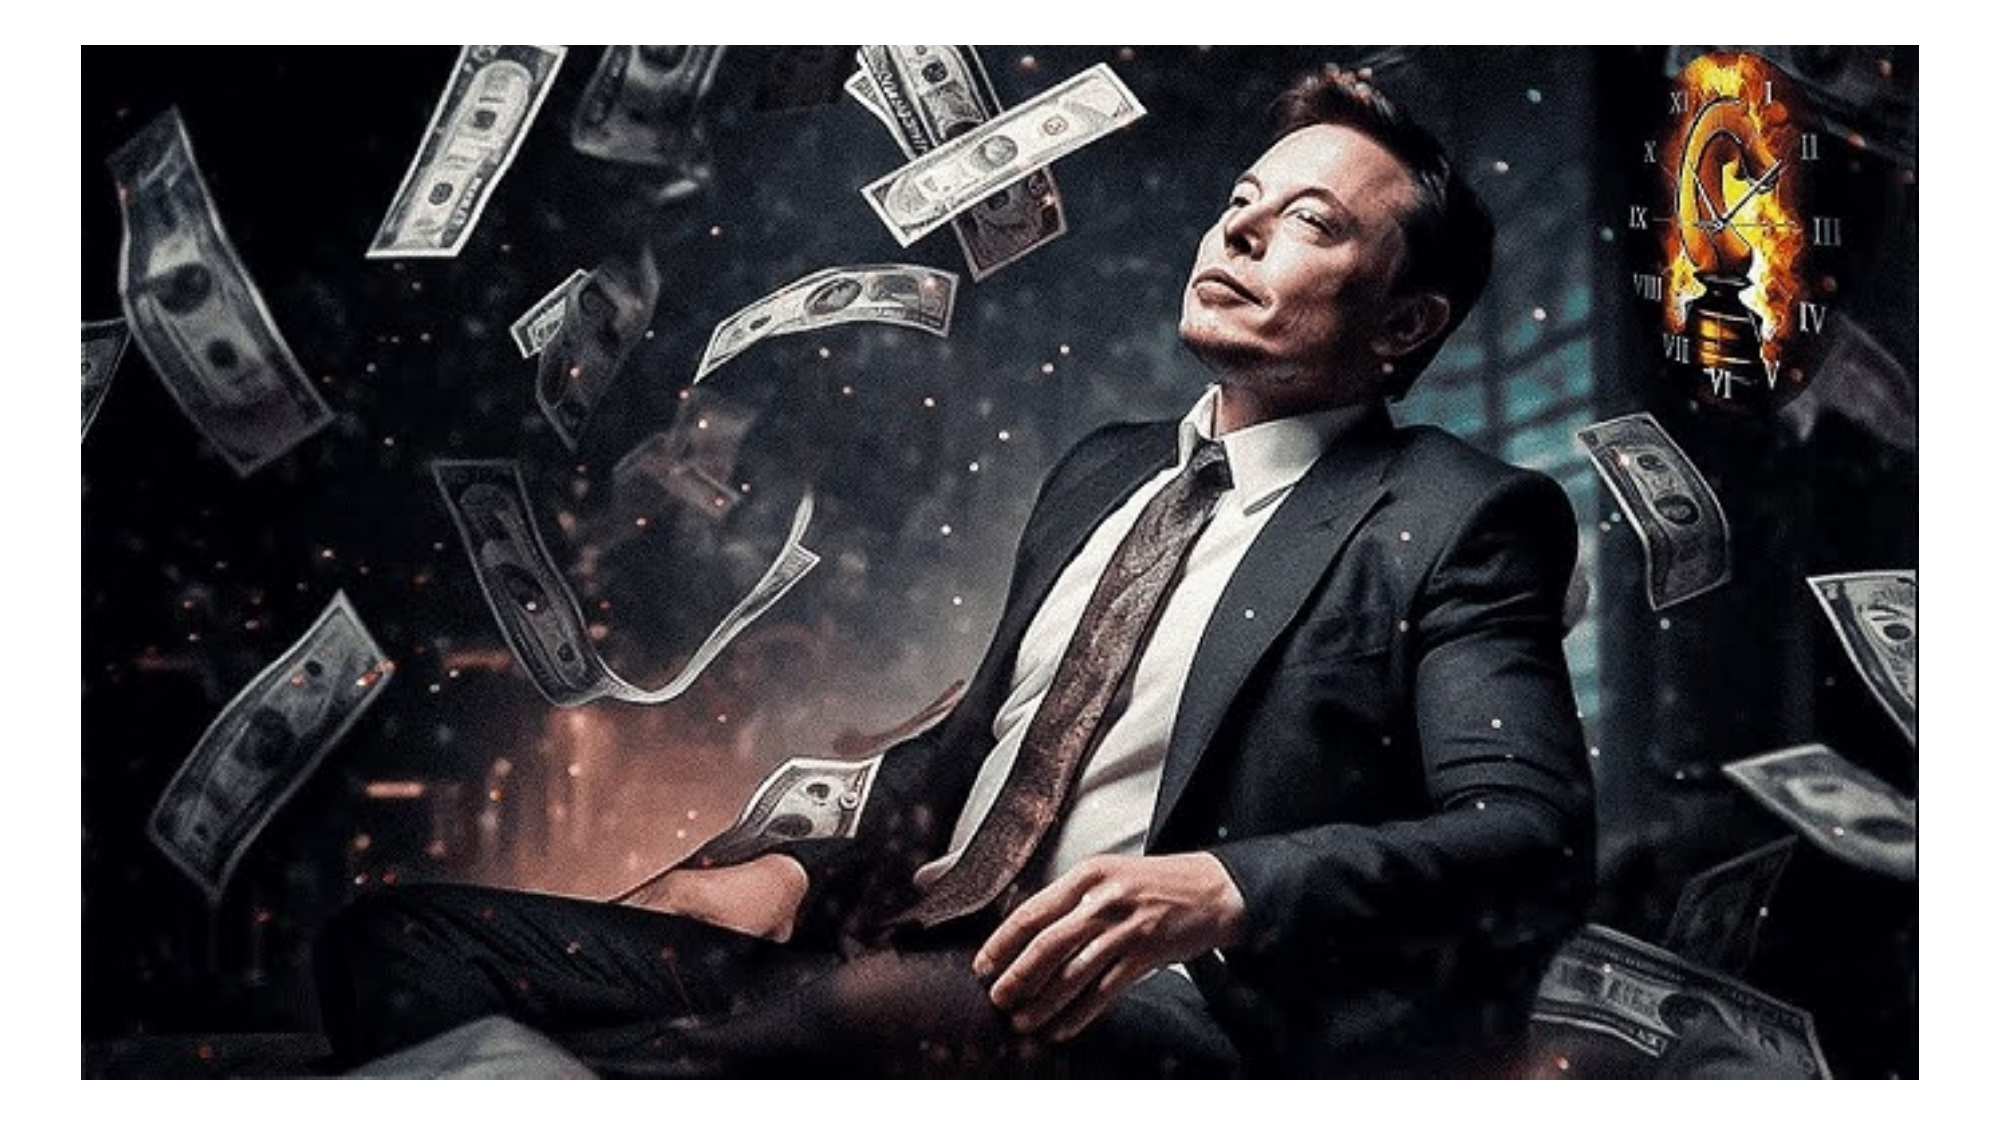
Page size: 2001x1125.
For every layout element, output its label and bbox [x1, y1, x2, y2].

picture [81, 45, 1919, 1080]
